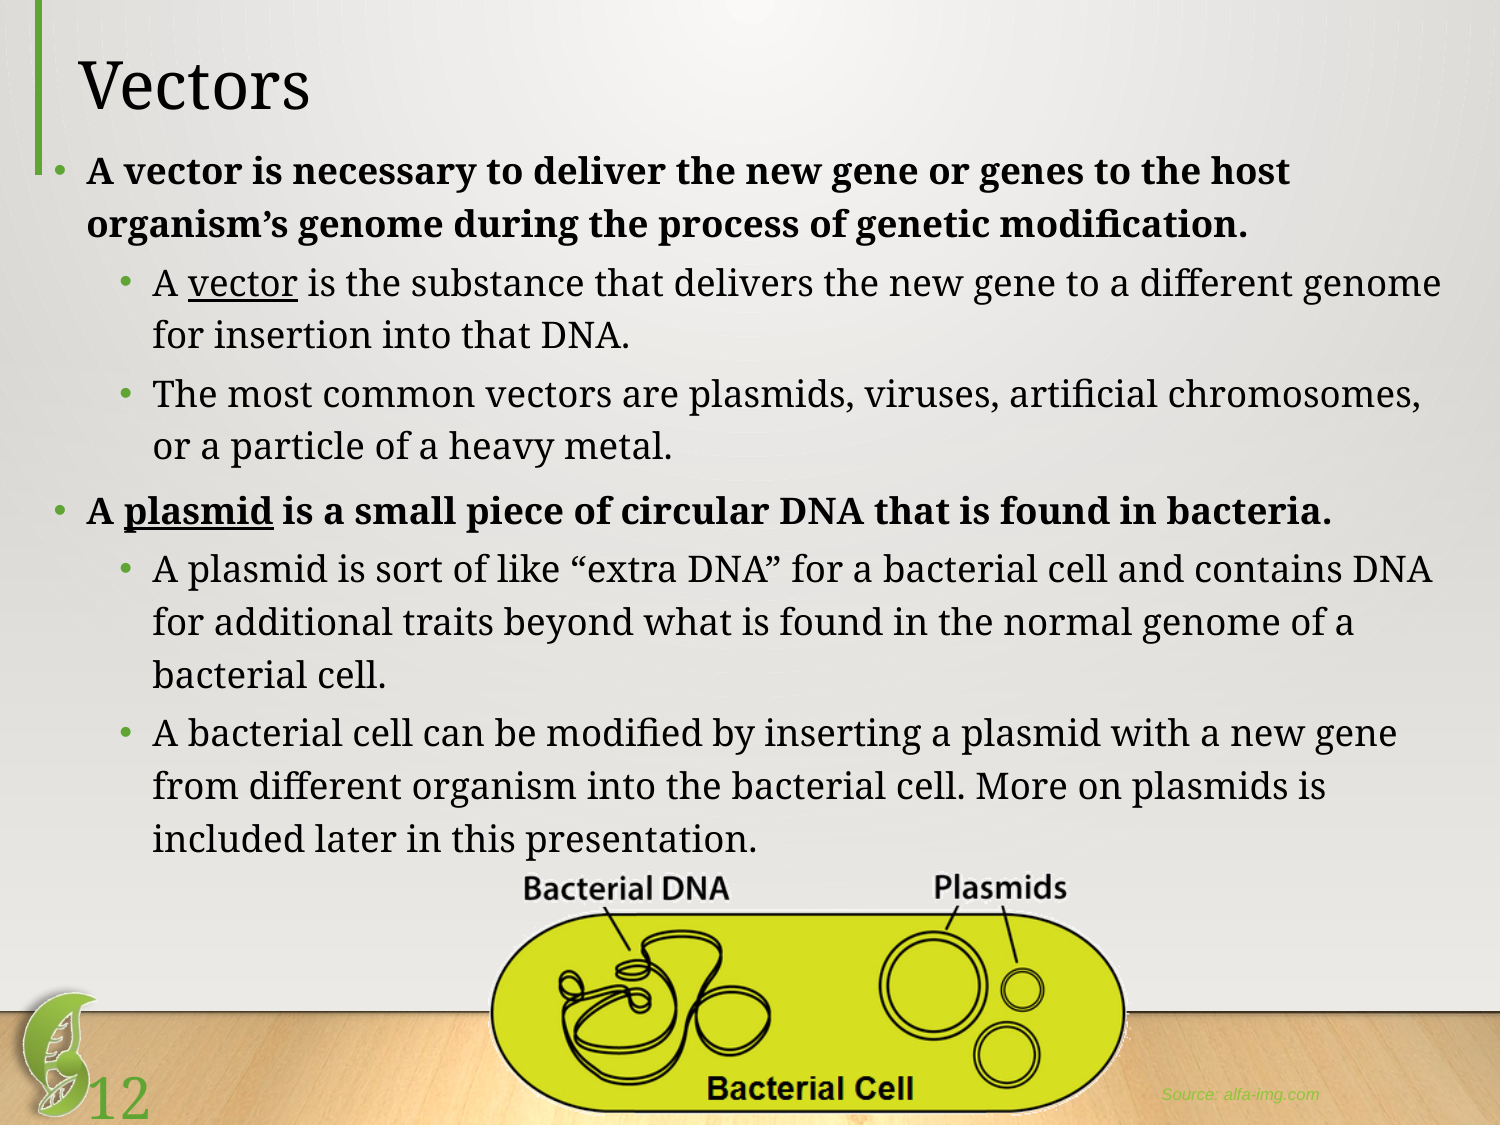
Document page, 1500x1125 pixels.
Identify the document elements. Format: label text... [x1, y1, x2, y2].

title Vectors [63, 17, 1478, 131]
picture [0, 869, 1500, 1125]
text_box Source: alfa-img.com [1146, 1076, 1335, 1112]
slide_number 12 [36, 1053, 167, 1125]
list A vector is necessary to deliver the new gene or genes to the host organism’s genome during the process of genetic modification. A vector is the substance that delivers the new gene to a different genome for insertion into that DNA. The most common vectors are plasmids, viruses, artificial chromosomes, or a particle of a heavy metal. A plasmid is a small piece of circular DNA that is found in bacteria. A plasmid is sort of like “extra DNA” for a bacterial cell and contains DNA for additional traits beyond what is found in the normal genome of a bacterial cell. A bacterial cell can be modified by inserting a plasmid with a new gene from different organism into the bacterial cell. More on plasmids is included later in this presentation. [38, 131, 1478, 879]
